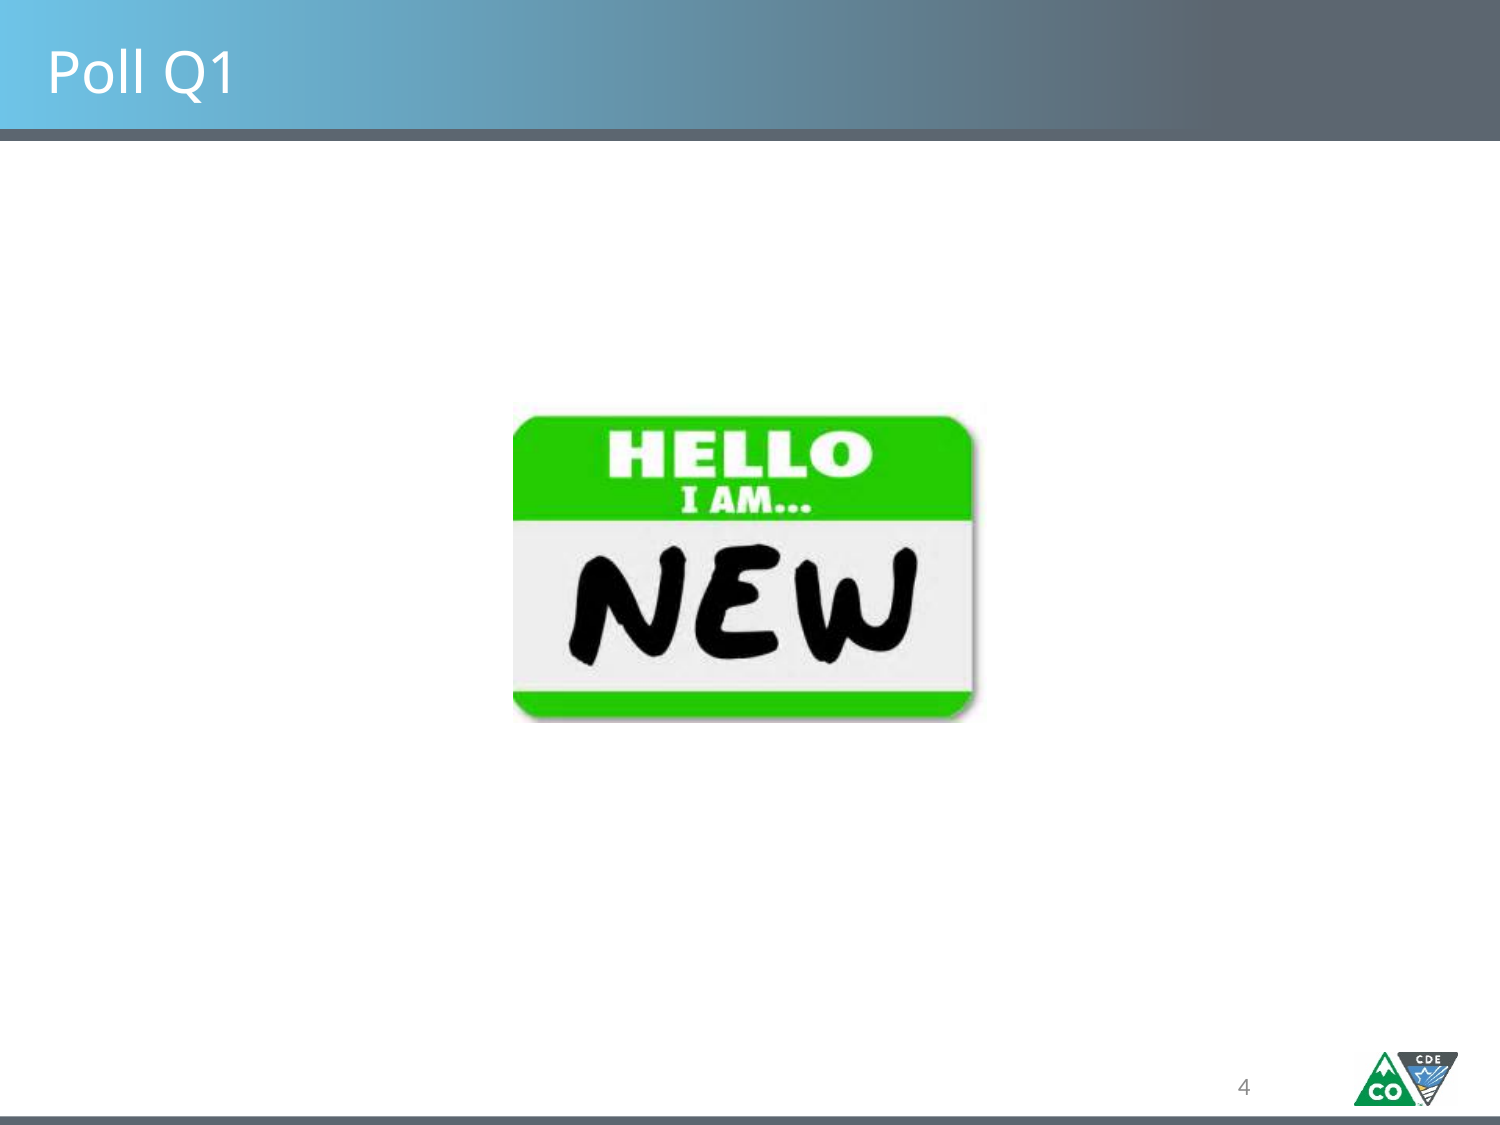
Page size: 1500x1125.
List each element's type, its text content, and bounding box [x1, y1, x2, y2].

picture [1354, 1052, 1458, 1106]
title Poll Q1 [31, 31, 1326, 117]
picture [513, 402, 987, 723]
